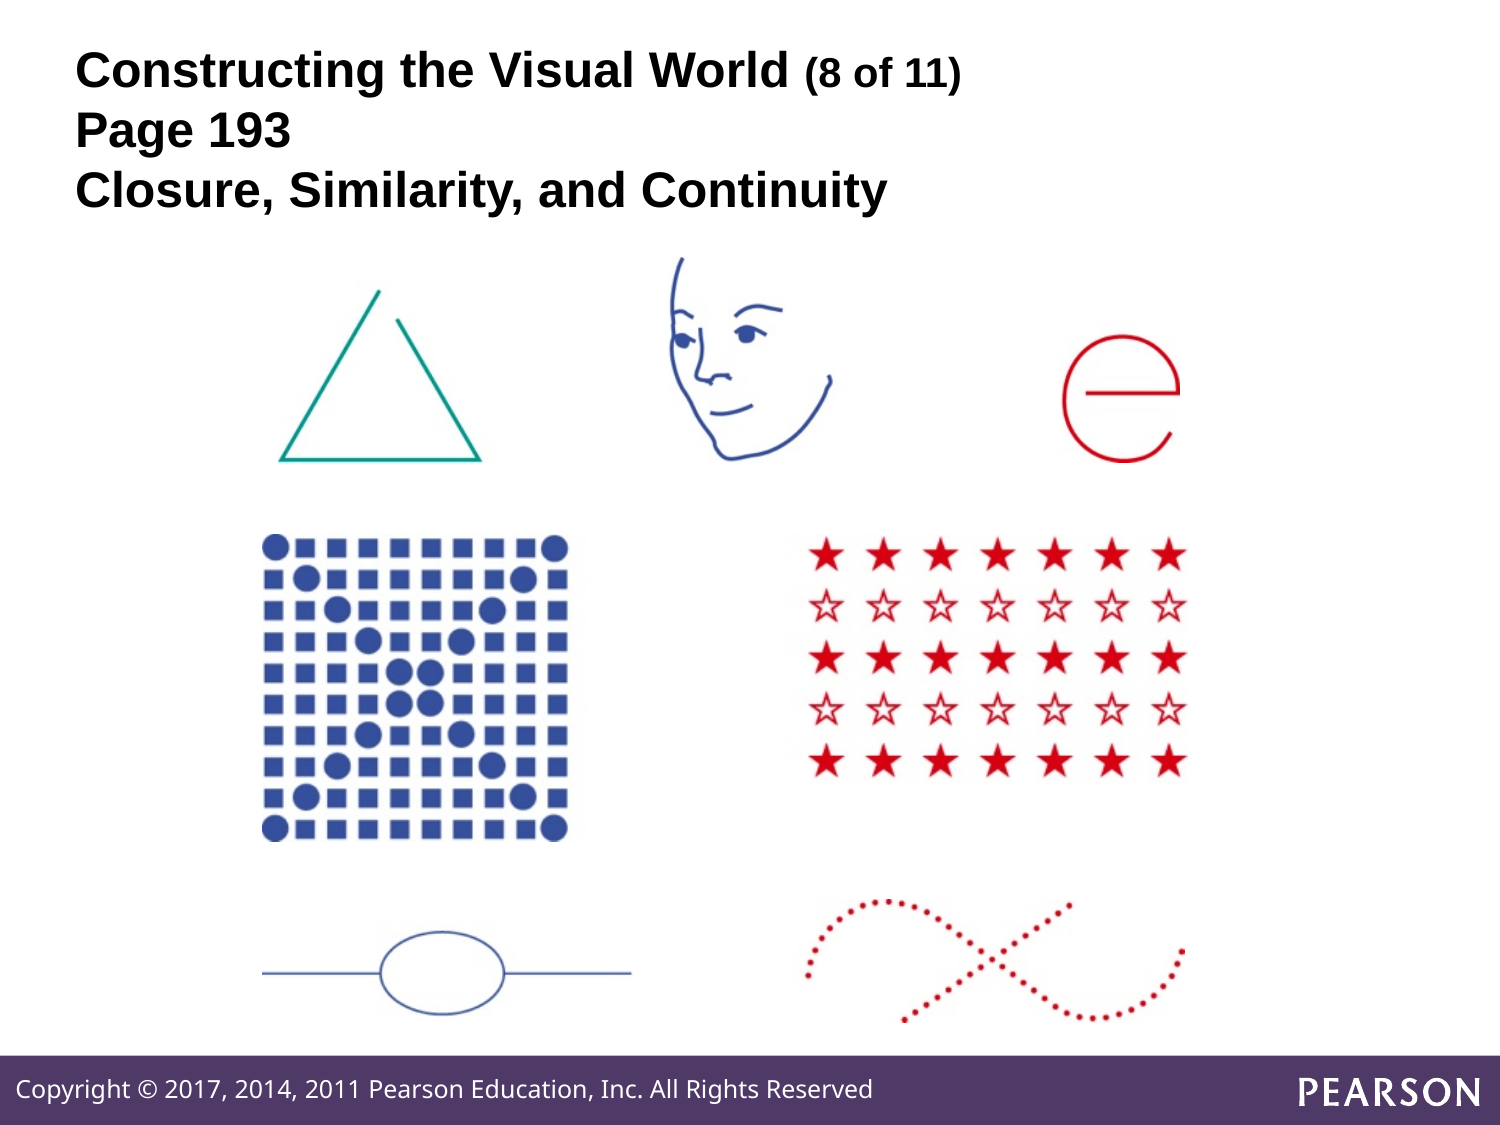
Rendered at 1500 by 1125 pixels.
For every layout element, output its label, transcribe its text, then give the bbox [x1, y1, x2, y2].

title Constructing the Visual World (8 of 11) Page 193 Closure, Similarity, and Continuity [75, 37, 1425, 213]
picture [278, 257, 1180, 463]
picture [262, 899, 1185, 1024]
picture [262, 534, 1188, 843]
